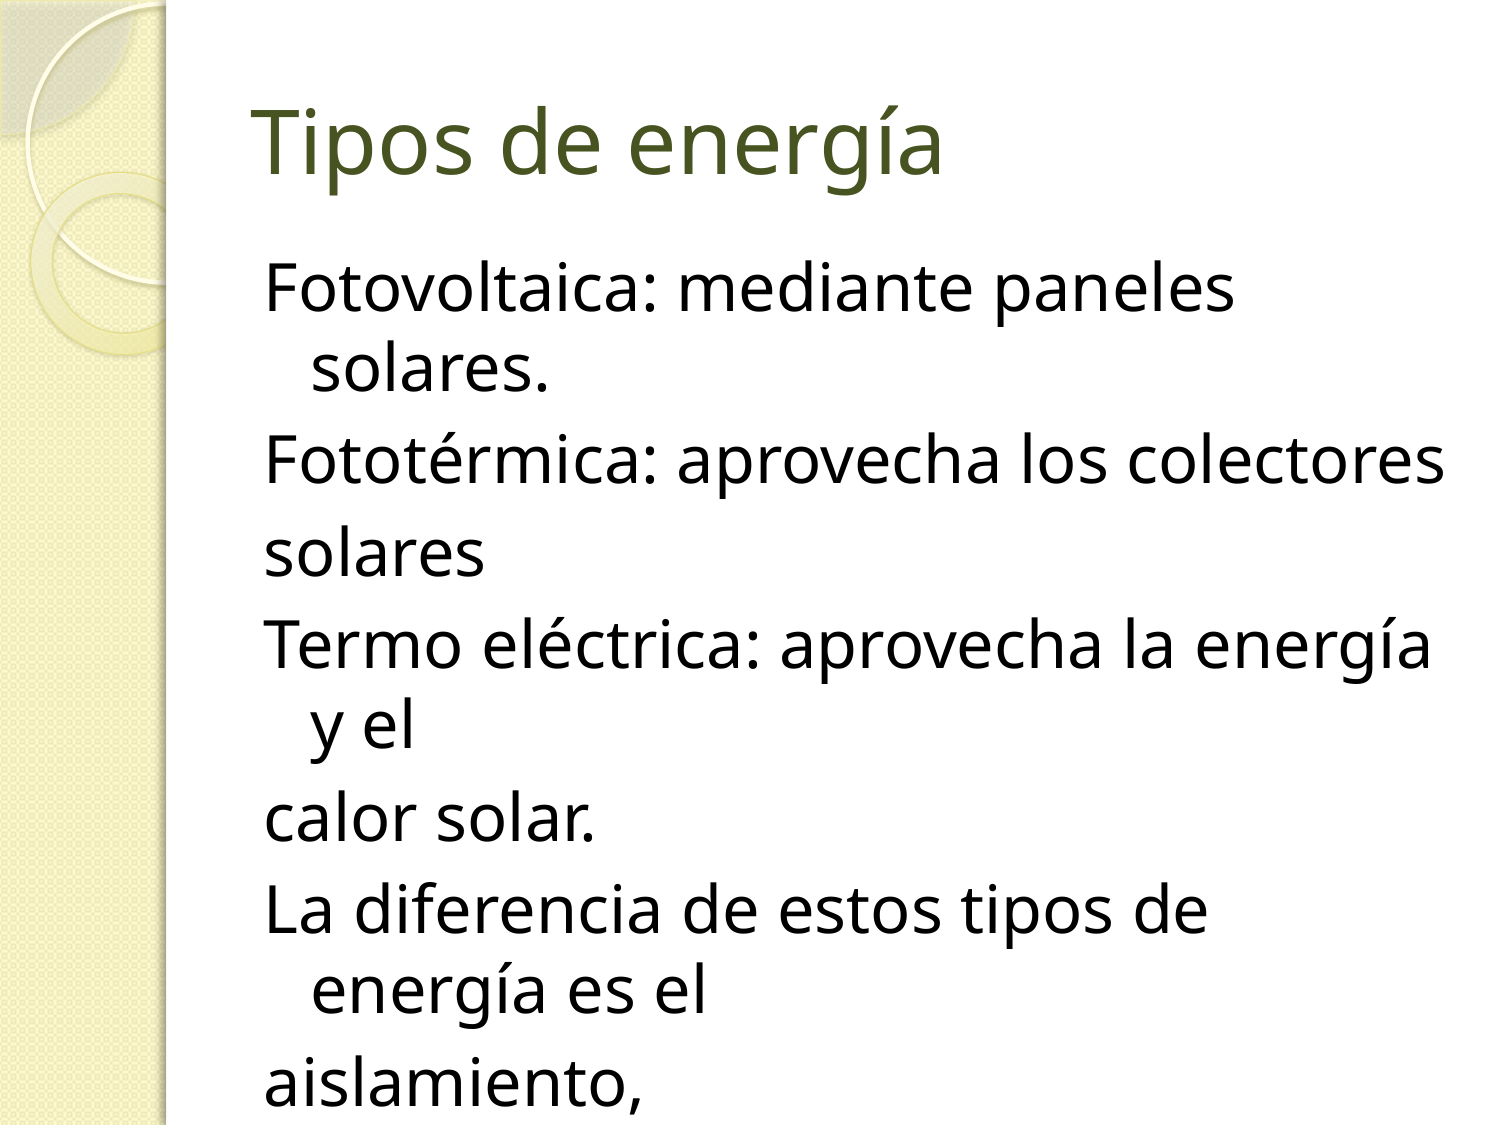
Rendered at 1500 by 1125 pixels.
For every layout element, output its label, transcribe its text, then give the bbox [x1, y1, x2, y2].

list Fotovoltaica: mediante paneles solares. Fototérmica: aprovecha los colectores solares Termo eléctrica: aprovecha la energía y el calor solar. La diferencia de estos tipos de energía es el aislamiento, [235, 237, 1466, 1025]
title Tipos de energía [235, 45, 1466, 233]
